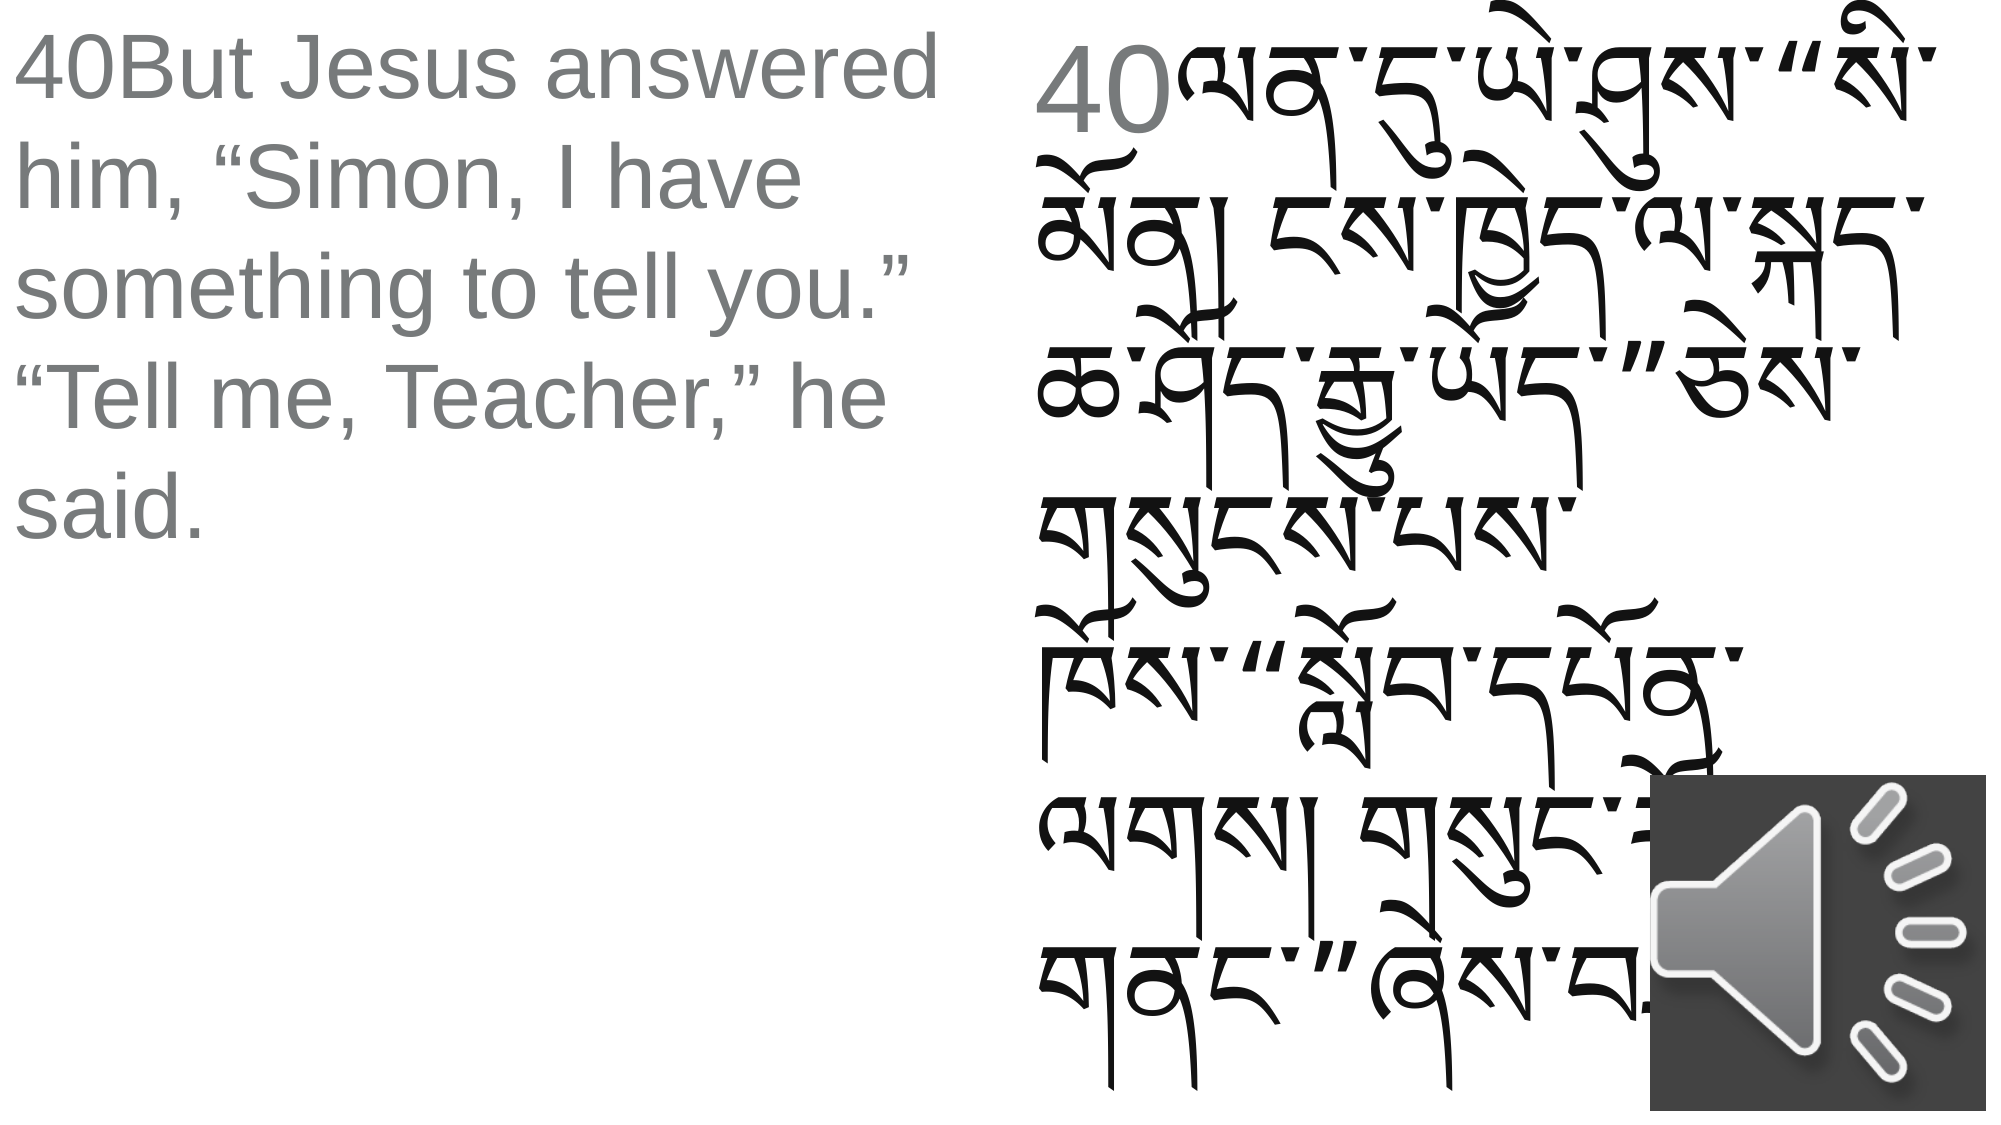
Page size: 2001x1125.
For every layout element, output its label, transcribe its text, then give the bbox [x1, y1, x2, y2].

text_box 40ལན་དུ་ཡེ་ཤུས་“སི་མོན། ངས་ཁྱེད་ལ་སྐད་ཆ་ཤོད་རྒྱུ་ཡོད་”ཅེས་གསུངས་པས་ཁོས་“སློབ་དཔོན་ལགས། གསུང་རོགས་གནང་”ཞེས་བཤད། [1019, 0, 2000, 1125]
text_box 40But Jesus answered him, “Simon, I have something to tell you.” “Tell me, Teacher,” he said. [0, 0, 981, 1125]
picture [1648, 773, 1987, 1112]
